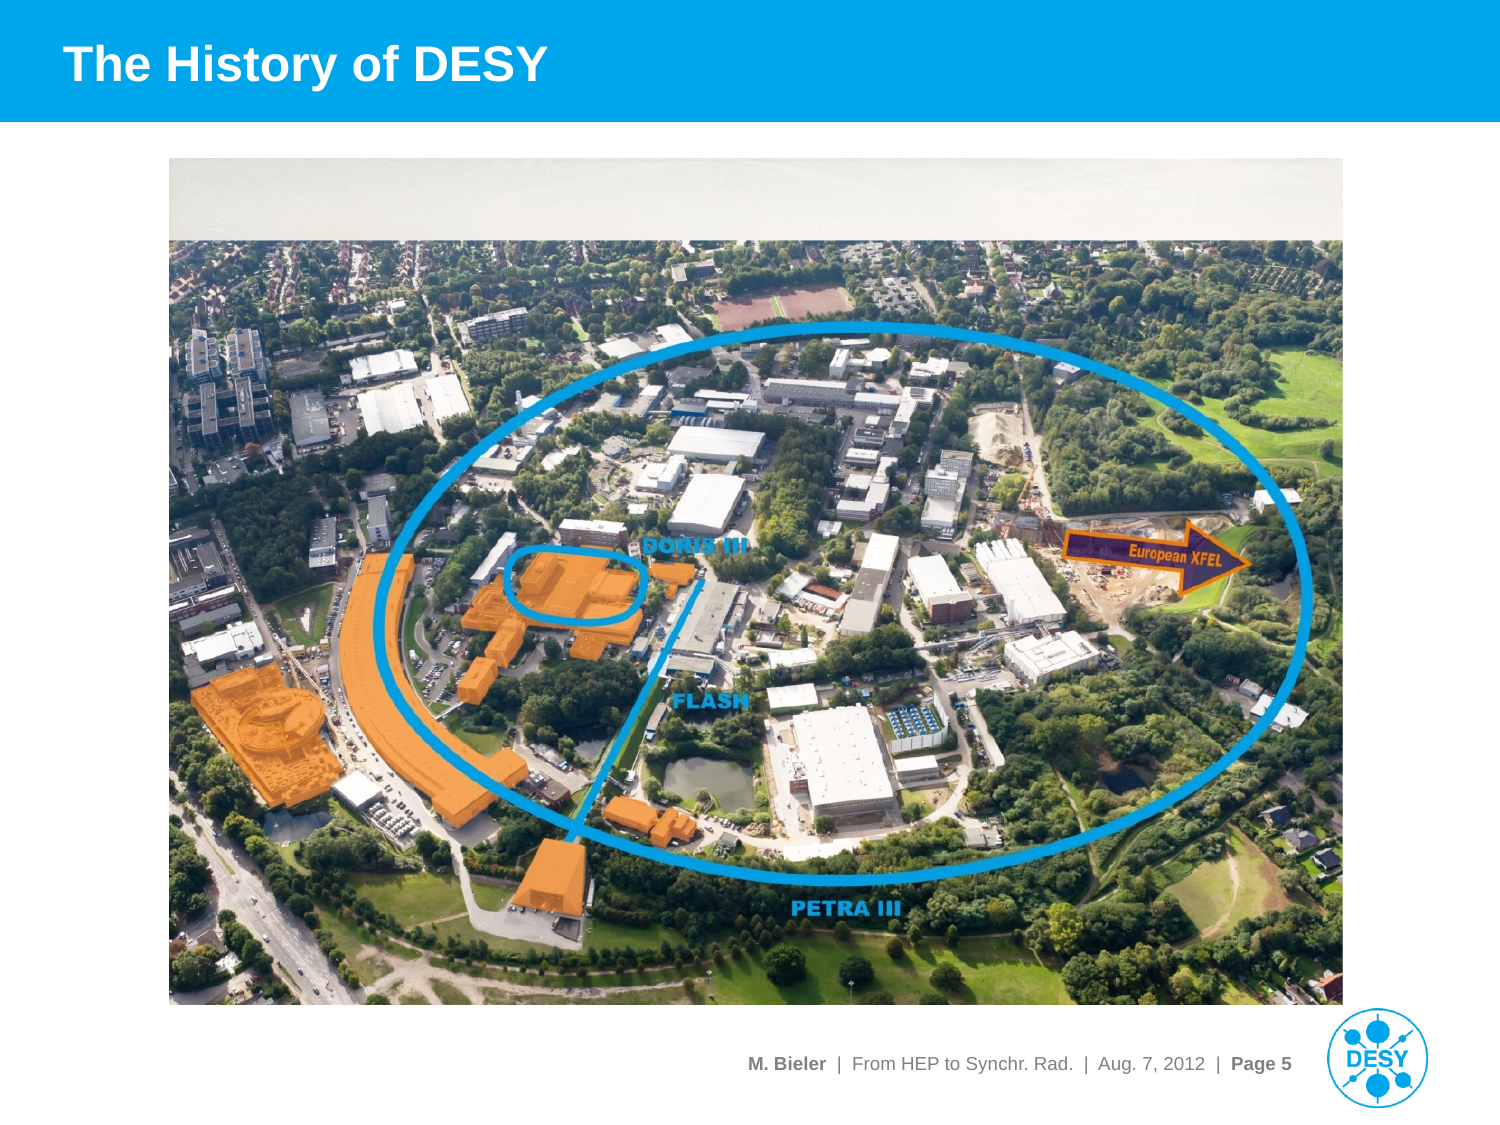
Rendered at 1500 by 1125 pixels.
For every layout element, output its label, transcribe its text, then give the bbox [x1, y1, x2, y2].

picture [1330, 1011, 1426, 1106]
picture [1387, 1008, 1428, 1046]
picture [169, 158, 1343, 1005]
picture [1327, 1008, 1368, 1049]
picture [1391, 1071, 1428, 1108]
picture [1327, 1068, 1365, 1108]
title The History of DESY [47, 16, 1446, 107]
